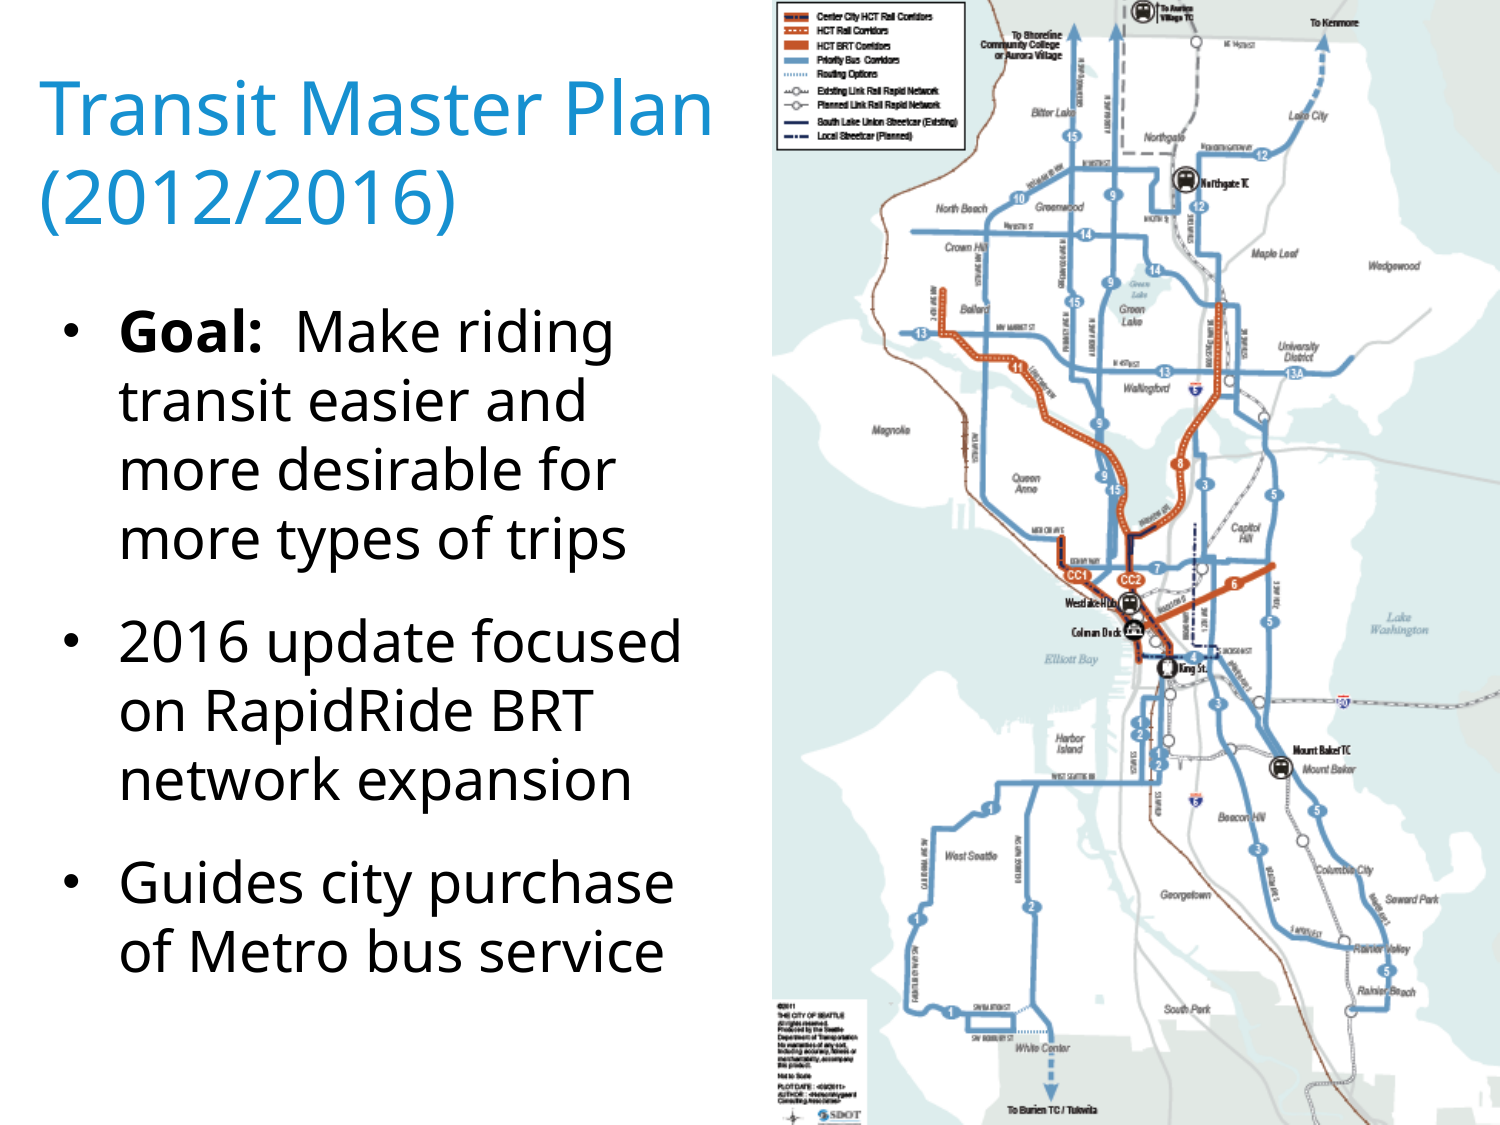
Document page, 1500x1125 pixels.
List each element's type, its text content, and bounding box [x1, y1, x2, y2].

picture [771, 0, 1500, 1125]
list Goal: Make riding transit easier and more desirable for more types of trips 2016 update focused on RapidRide BRT network expansion Guides city purchase of Metro bus service [47, 287, 700, 1030]
title Transit Master Plan (2012/2016) [24, 37, 766, 263]
